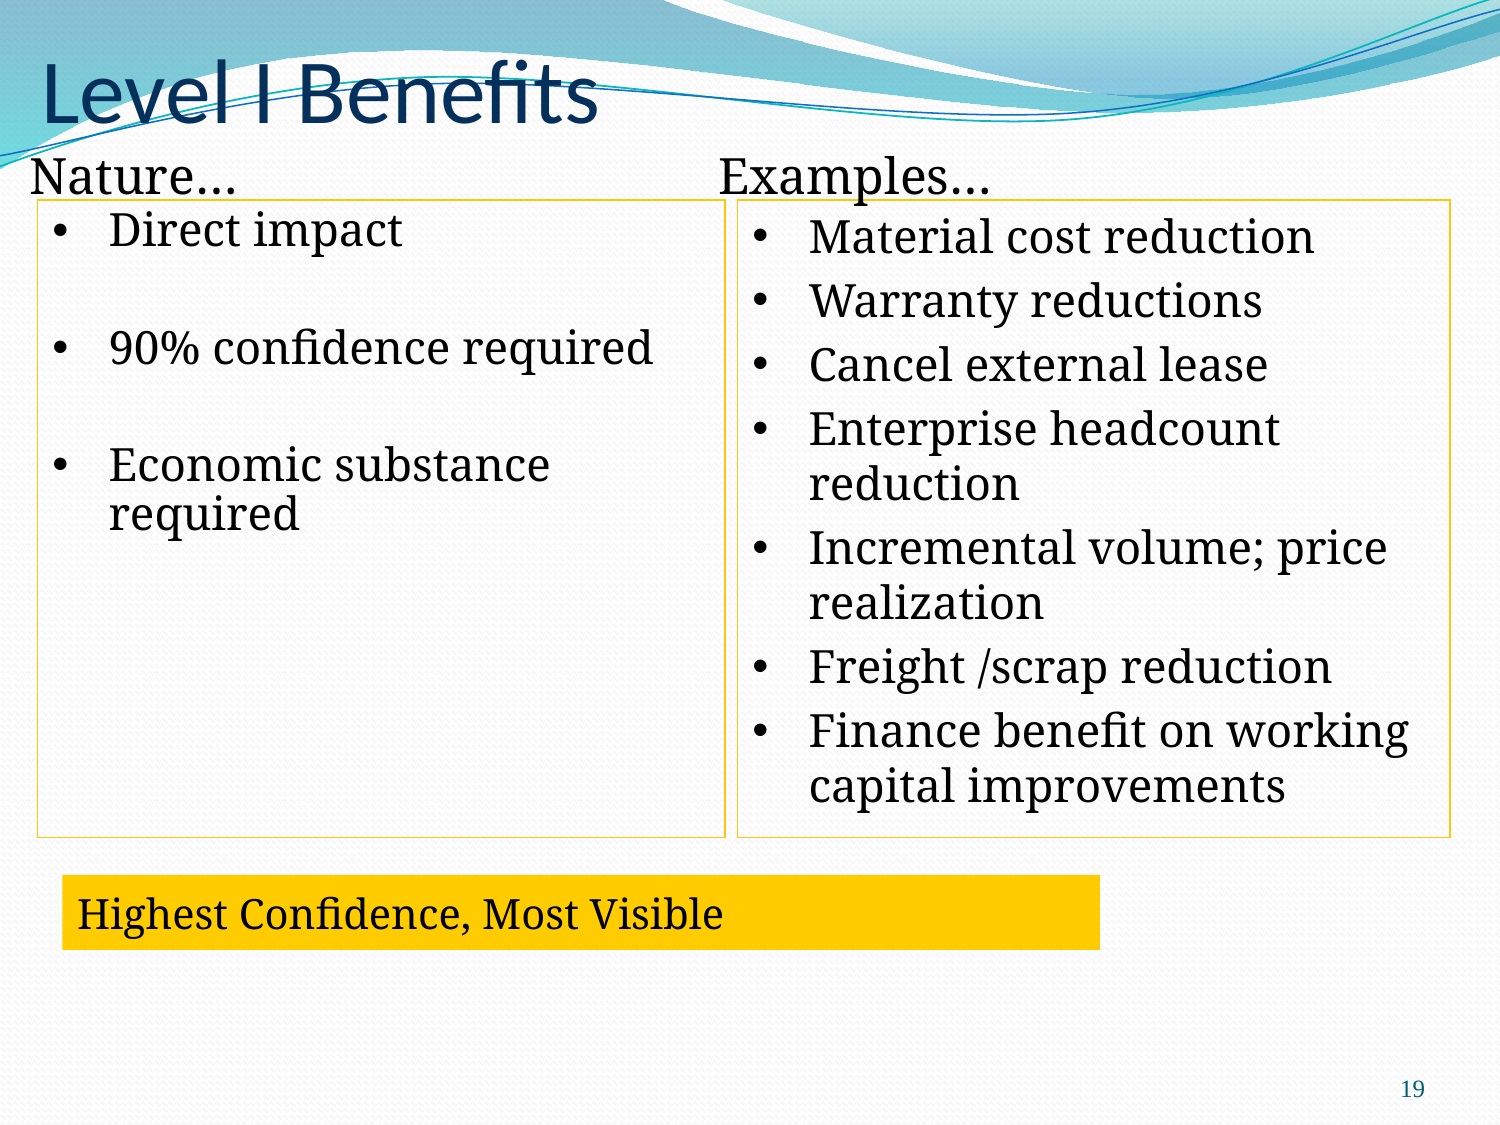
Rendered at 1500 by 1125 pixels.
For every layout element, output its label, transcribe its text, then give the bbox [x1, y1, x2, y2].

text_box Examples… [703, 150, 1008, 213]
text_box Level I Benefits [24, 37, 1250, 150]
text_box Material cost reduction Warranty reductions Cancel external lease Enterprise headcount reduction Incremental volume; price realization Freight /scrap reduction Finance benefit on working capital improvements [737, 200, 1450, 838]
text_box Nature… [14, 137, 253, 213]
text_box Direct impact 90% confidence required Economic substance required [37, 200, 725, 838]
slide_number 19 [1299, 1042, 1425, 1103]
text_box Highest Confidence, Most Visible [62, 874, 1100, 950]
